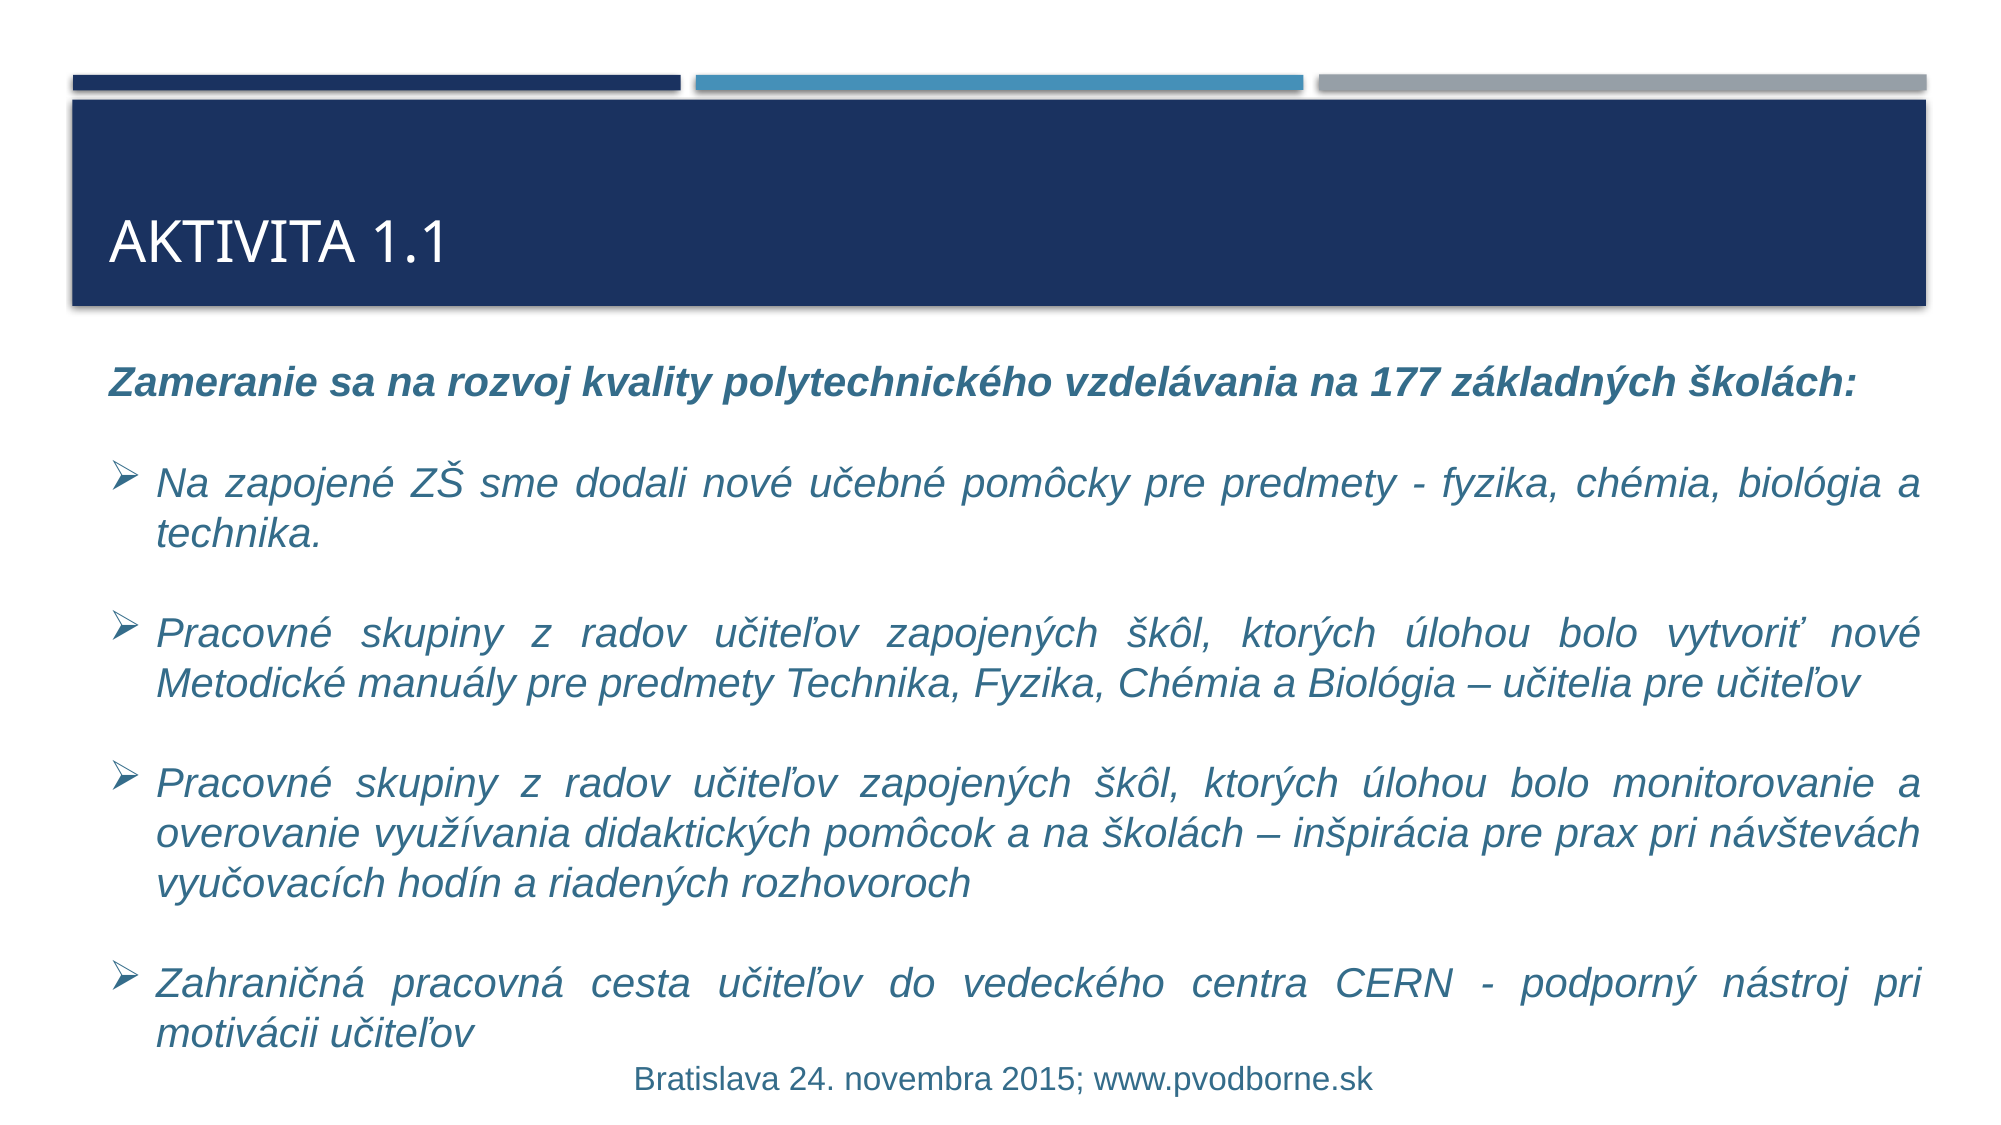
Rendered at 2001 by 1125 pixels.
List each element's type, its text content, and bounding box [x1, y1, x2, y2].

text_box Bratislava 24. novembra 2015; www.pvodborne.sk [94, 1049, 1904, 1125]
text_box Zameranie sa na rozvoj kvality polytechnického vzdelávania na 177 základných školách: Na zapojené ZŠ sme dodali nové učebné pomôcky pre predmety - fyzika, chémia, biológia a technika. Pracovné skupiny z radov učiteľov zapojených škôl, ktorých úlohou bolo vytvoriť nové Metodické manuály pre predmety Technika, Fyzika, Chémia a Biológia – učitelia pre učiteľov Pracovné skupiny z radov učiteľov zapojených škôl, ktorých úlohou bolo monitorovanie a overovanie využívania didaktických pomôcok a na školách – inšpirácia pre prax pri návštevách vyučovacích hodín a riadených rozhovoroch Zahraničná pracovná cesta učiteľov do vedeckého centra CERN - podporný nástroj pri motivácii učiteľov [94, 347, 1938, 1113]
title Aktivita 1.1 [94, 119, 1904, 282]
